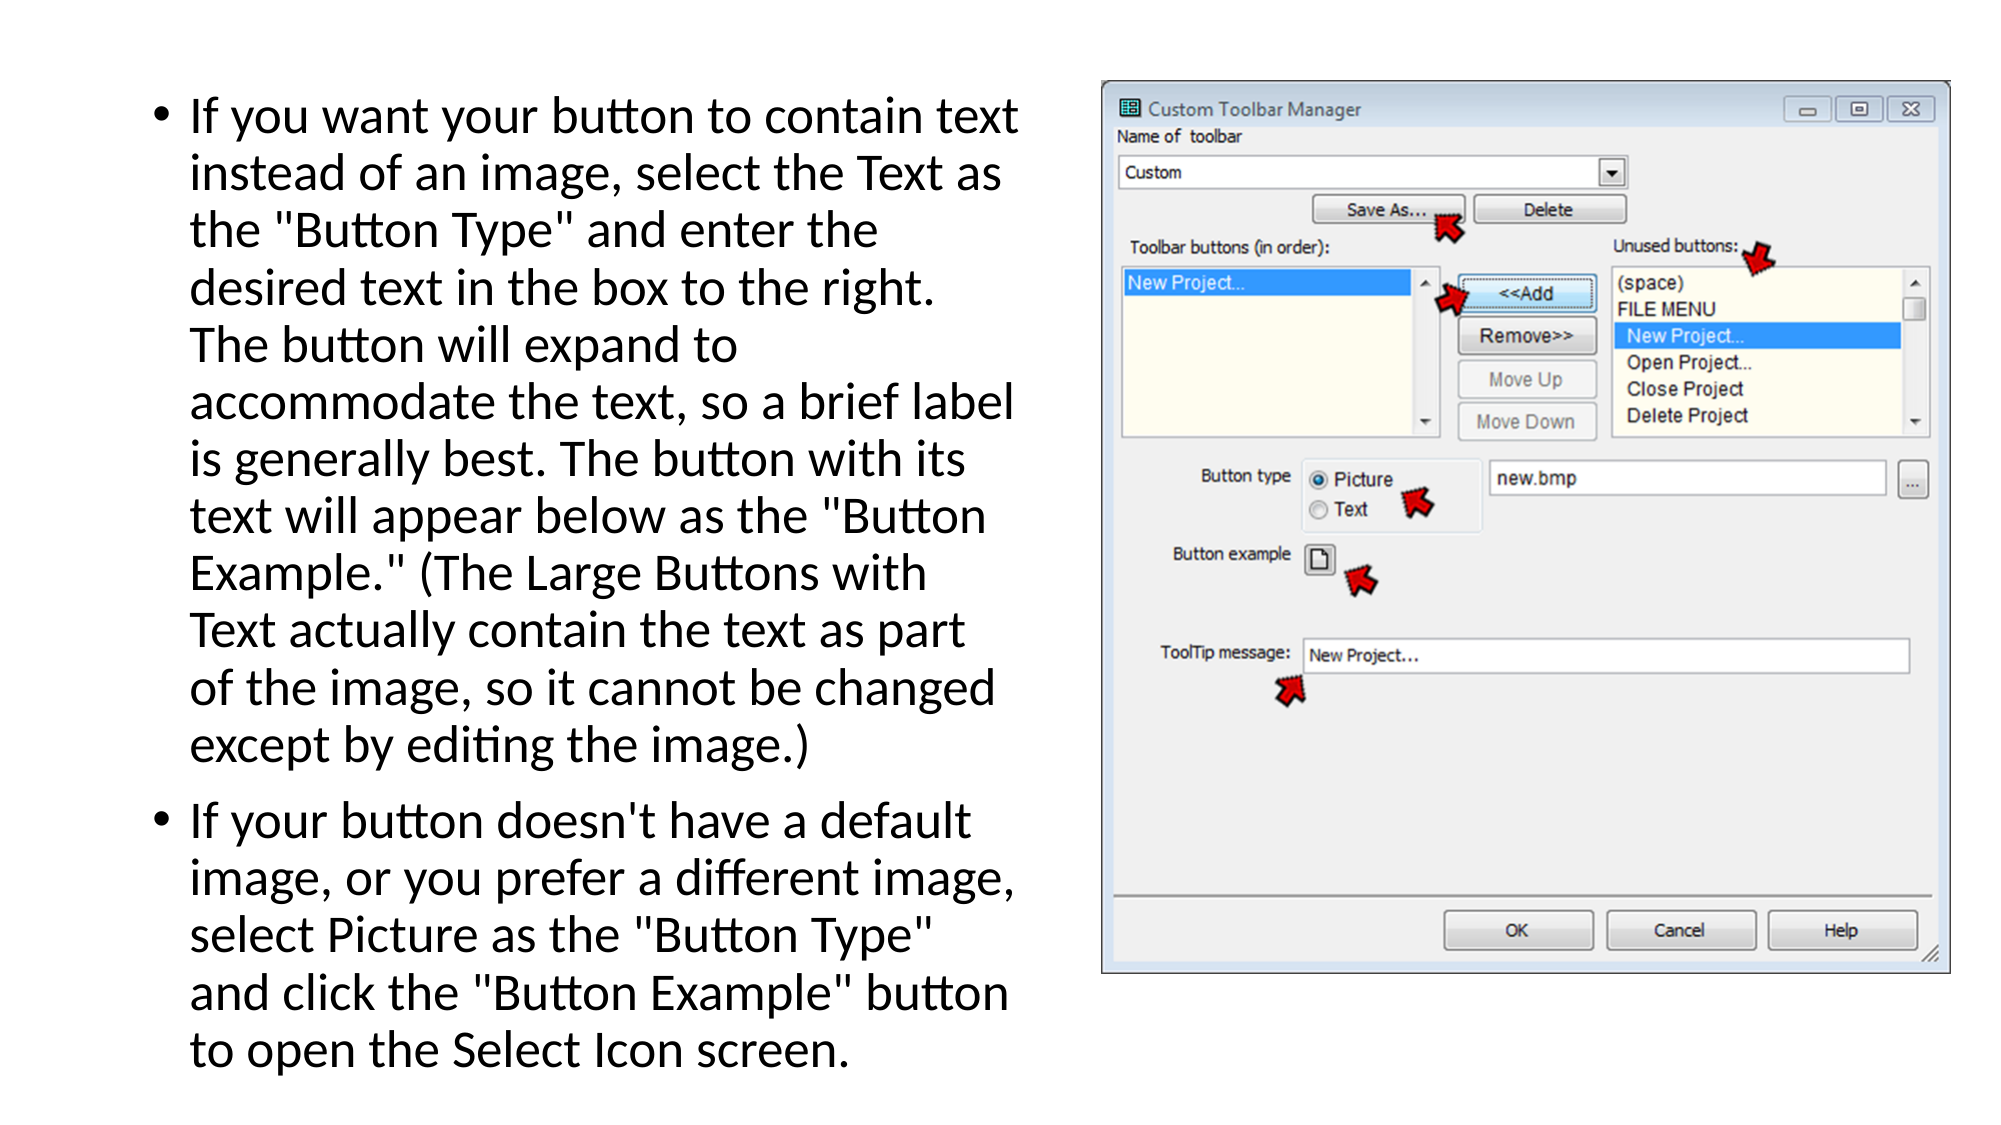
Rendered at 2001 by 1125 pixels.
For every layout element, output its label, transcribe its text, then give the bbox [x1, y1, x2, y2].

list If you want your button to contain text instead of an image, select the Text as the "Button Type" and enter the desired text in the box to the right. The button will expand to accommodate the text, so a brief label is generally best. The button with its text will appear below as the "Button Example." (The Large Buttons with Text actually contain the text as part of the image, so it cannot be changed except by editing the image.) If your button doesn't have a default image, or you prefer a different image, select Picture as the "Button Type" and click the "Button Example" button to open the Select Icon screen. [137, 80, 1036, 1099]
picture [1101, 80, 1951, 974]
